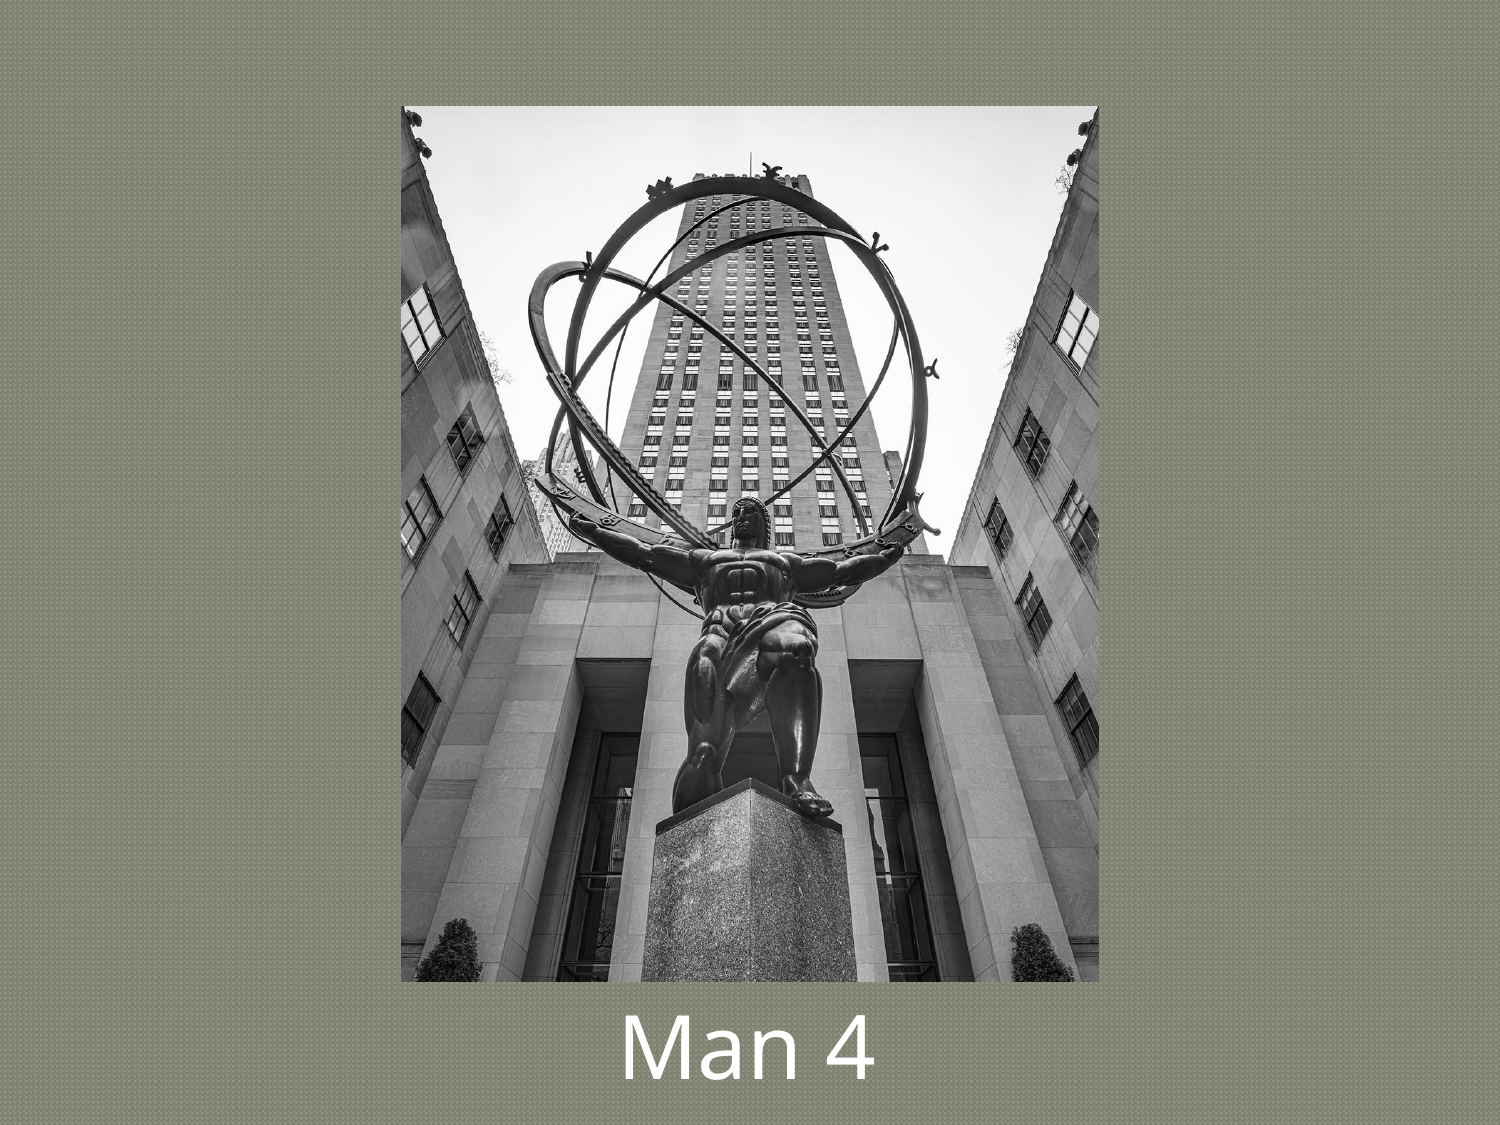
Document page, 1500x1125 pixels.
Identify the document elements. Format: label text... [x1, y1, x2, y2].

text_box Man 4 [171, 983, 1285, 1106]
picture [401, 106, 1099, 982]
